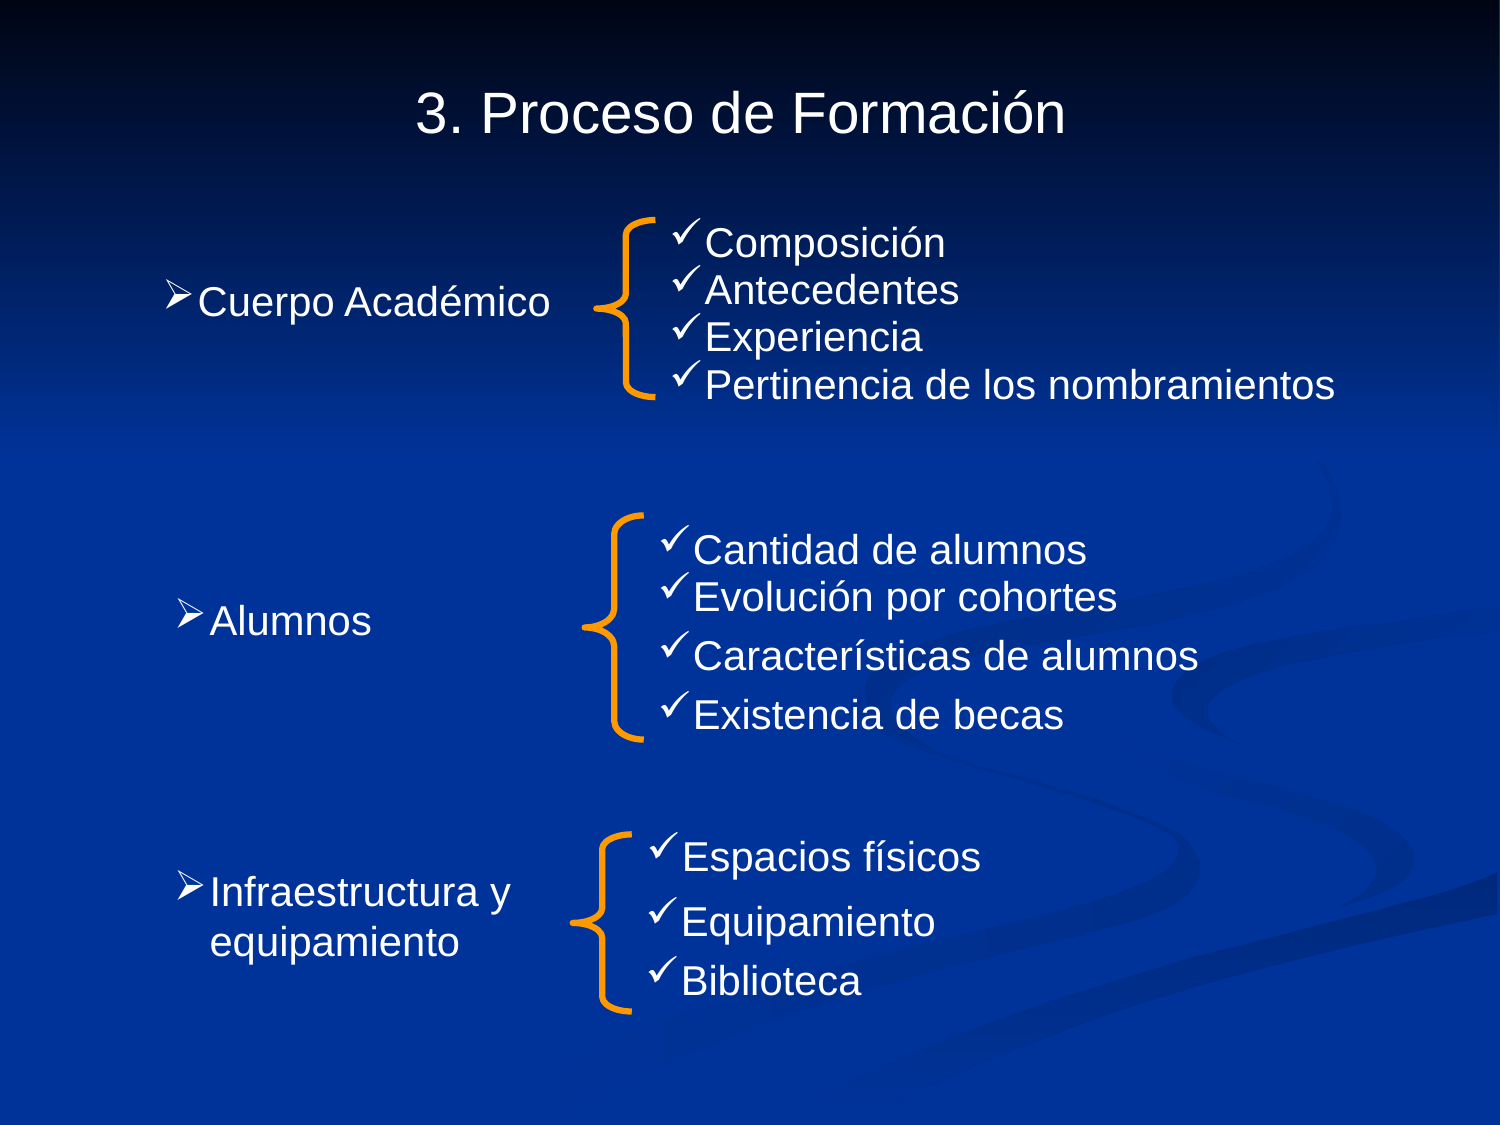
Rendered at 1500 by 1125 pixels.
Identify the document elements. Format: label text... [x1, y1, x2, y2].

text_box 3. Proceso de Formación [0, 62, 1500, 158]
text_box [159, 515, 1259, 747]
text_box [147, 207, 1400, 416]
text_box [159, 822, 1034, 1012]
